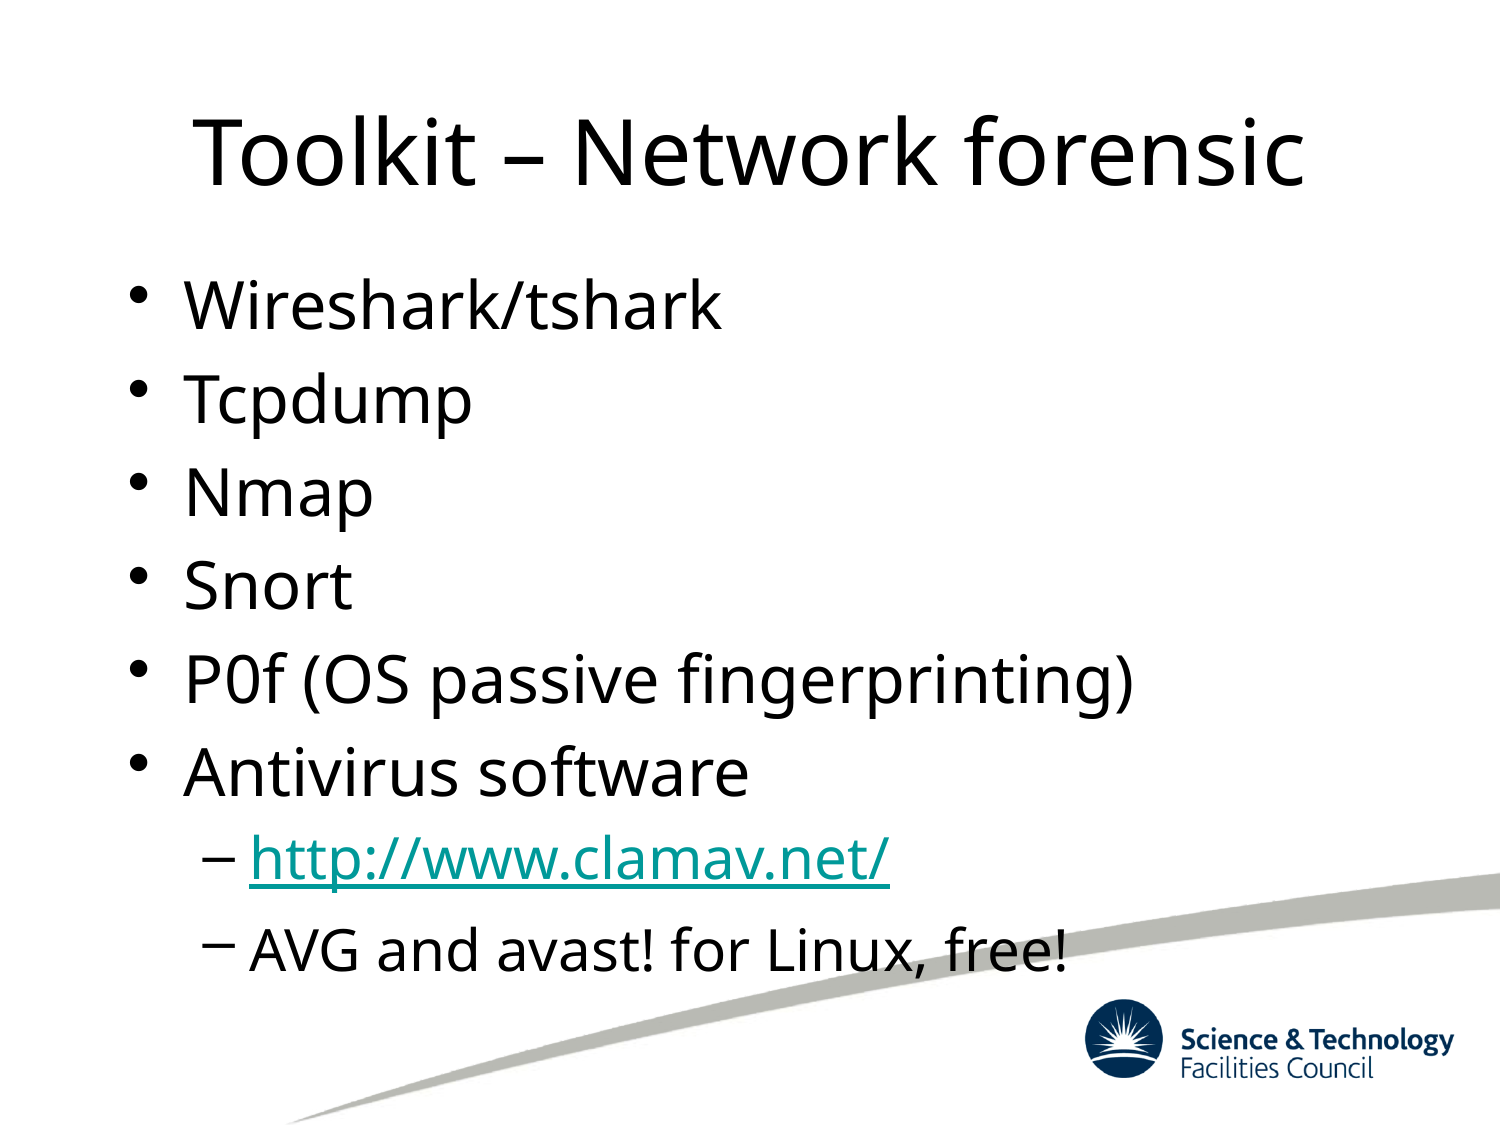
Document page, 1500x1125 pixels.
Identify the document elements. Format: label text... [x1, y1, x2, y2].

list Wireshark/tshark Tcpdump Nmap Snort P0f (OS passive fingerprinting) Antivirus software http://www.clamav.net/ AVG and avast! for Linux, free! [112, 255, 1388, 1032]
picture [278, 872, 1500, 1125]
title Toolkit – Network forensic [112, 54, 1388, 243]
